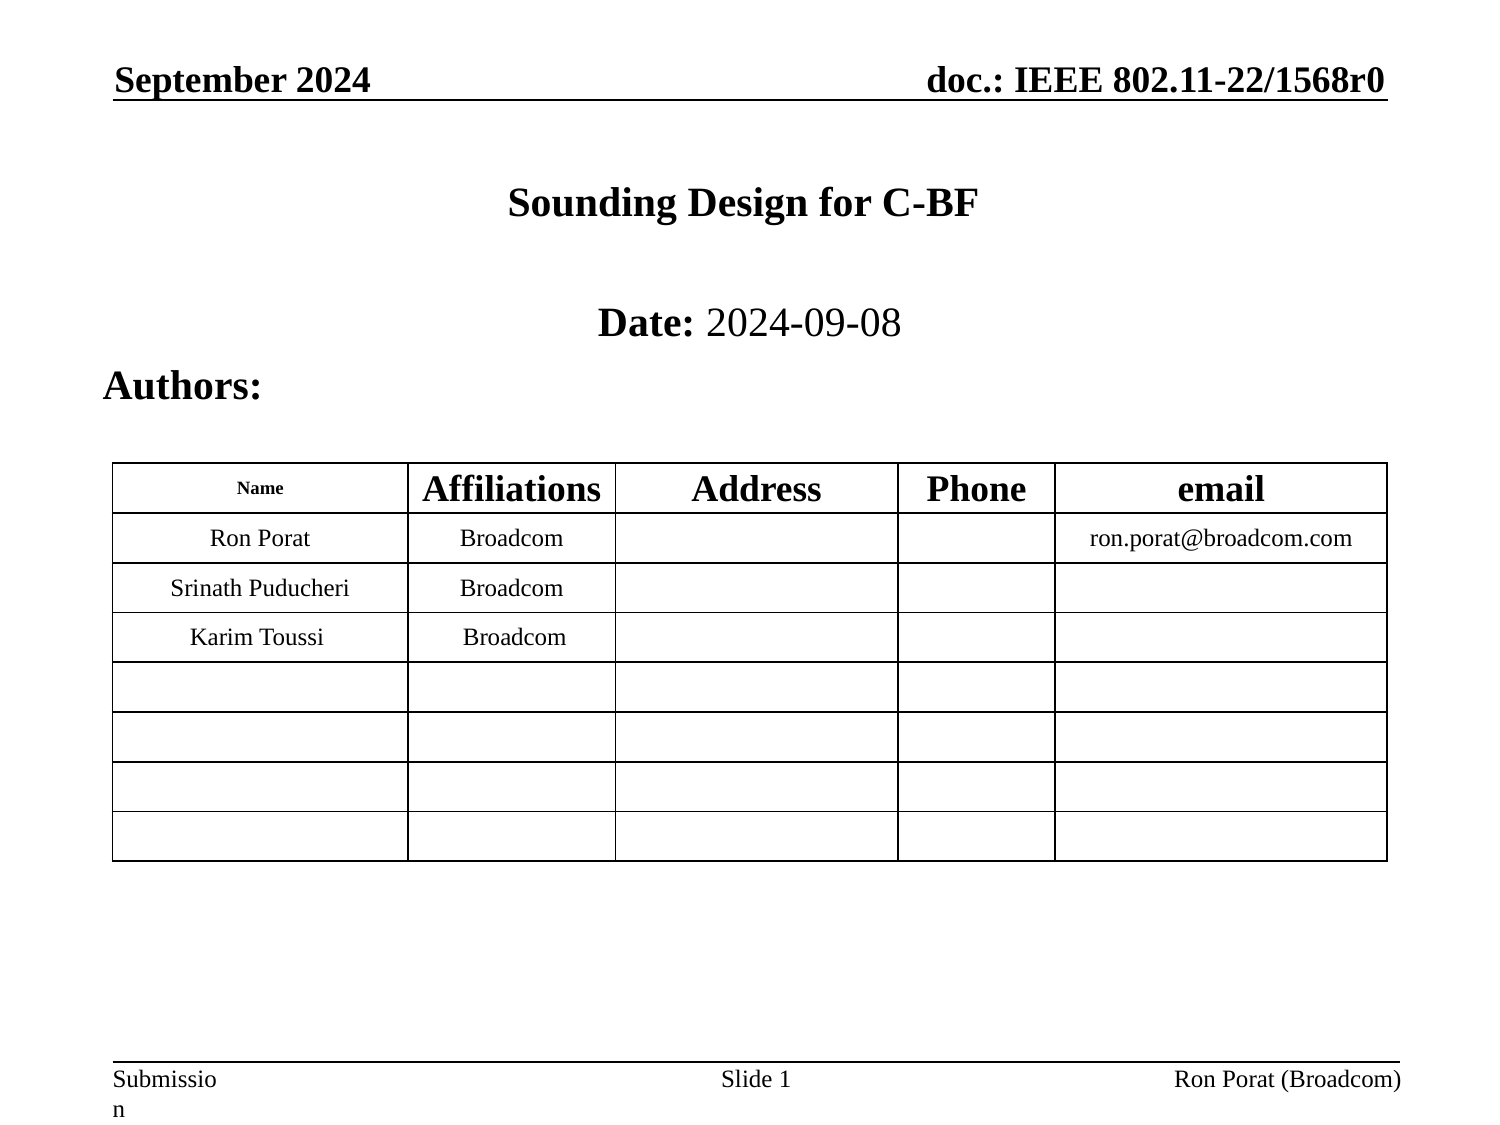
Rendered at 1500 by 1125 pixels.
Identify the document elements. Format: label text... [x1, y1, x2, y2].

table_cell [616, 713, 897, 761]
table_header Name [113, 464, 407, 512]
table_header Address [616, 464, 897, 512]
table_cell [1056, 613, 1386, 661]
table_header email [1056, 464, 1386, 512]
table_cell [409, 663, 615, 711]
table_cell Ron Porat [113, 514, 407, 562]
table_cell [113, 812, 407, 860]
table_cell [899, 812, 1054, 860]
table_cell Srinath Puducheri [113, 564, 407, 612]
table_cell [1056, 713, 1386, 761]
table_cell Broadcom [409, 613, 615, 661]
table_cell [113, 663, 407, 711]
table_cell [1056, 663, 1386, 711]
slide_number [114, 0, 394, 100]
table_cell [1056, 812, 1386, 860]
table_cell [616, 763, 897, 811]
footer Ron Porat (Broadcom) [1171, 1062, 1402, 1125]
slide_number Slide 1 [712, 1062, 800, 1125]
text_box Authors: [87, 349, 325, 413]
table_cell [1056, 763, 1386, 811]
table_cell Broadcom [409, 564, 615, 612]
table_cell [899, 663, 1054, 711]
table_cell [616, 663, 897, 711]
table_cell [409, 763, 615, 811]
table_cell [616, 514, 897, 562]
table_cell Karim Toussi [113, 613, 407, 661]
table_cell [899, 514, 1054, 562]
table_cell [899, 613, 1054, 661]
table_cell [899, 713, 1054, 761]
table_cell Broadcom [409, 514, 615, 562]
table_cell ron.porat@broadcom.com [1056, 514, 1386, 562]
table_cell [899, 564, 1054, 612]
table_cell [616, 564, 897, 612]
table_cell [113, 763, 407, 811]
table_cell [1056, 564, 1386, 612]
table_header Affiliations [409, 464, 615, 512]
title Sounding Design for C-BF [62, 112, 1425, 288]
table_cell [616, 812, 897, 860]
table_cell [113, 713, 407, 761]
list Date: 2024-09-08 [112, 287, 1388, 350]
table_cell [616, 613, 897, 661]
table_header Phone [899, 464, 1054, 512]
table_cell [899, 763, 1054, 811]
table_cell [409, 713, 615, 761]
table_cell [409, 812, 615, 860]
